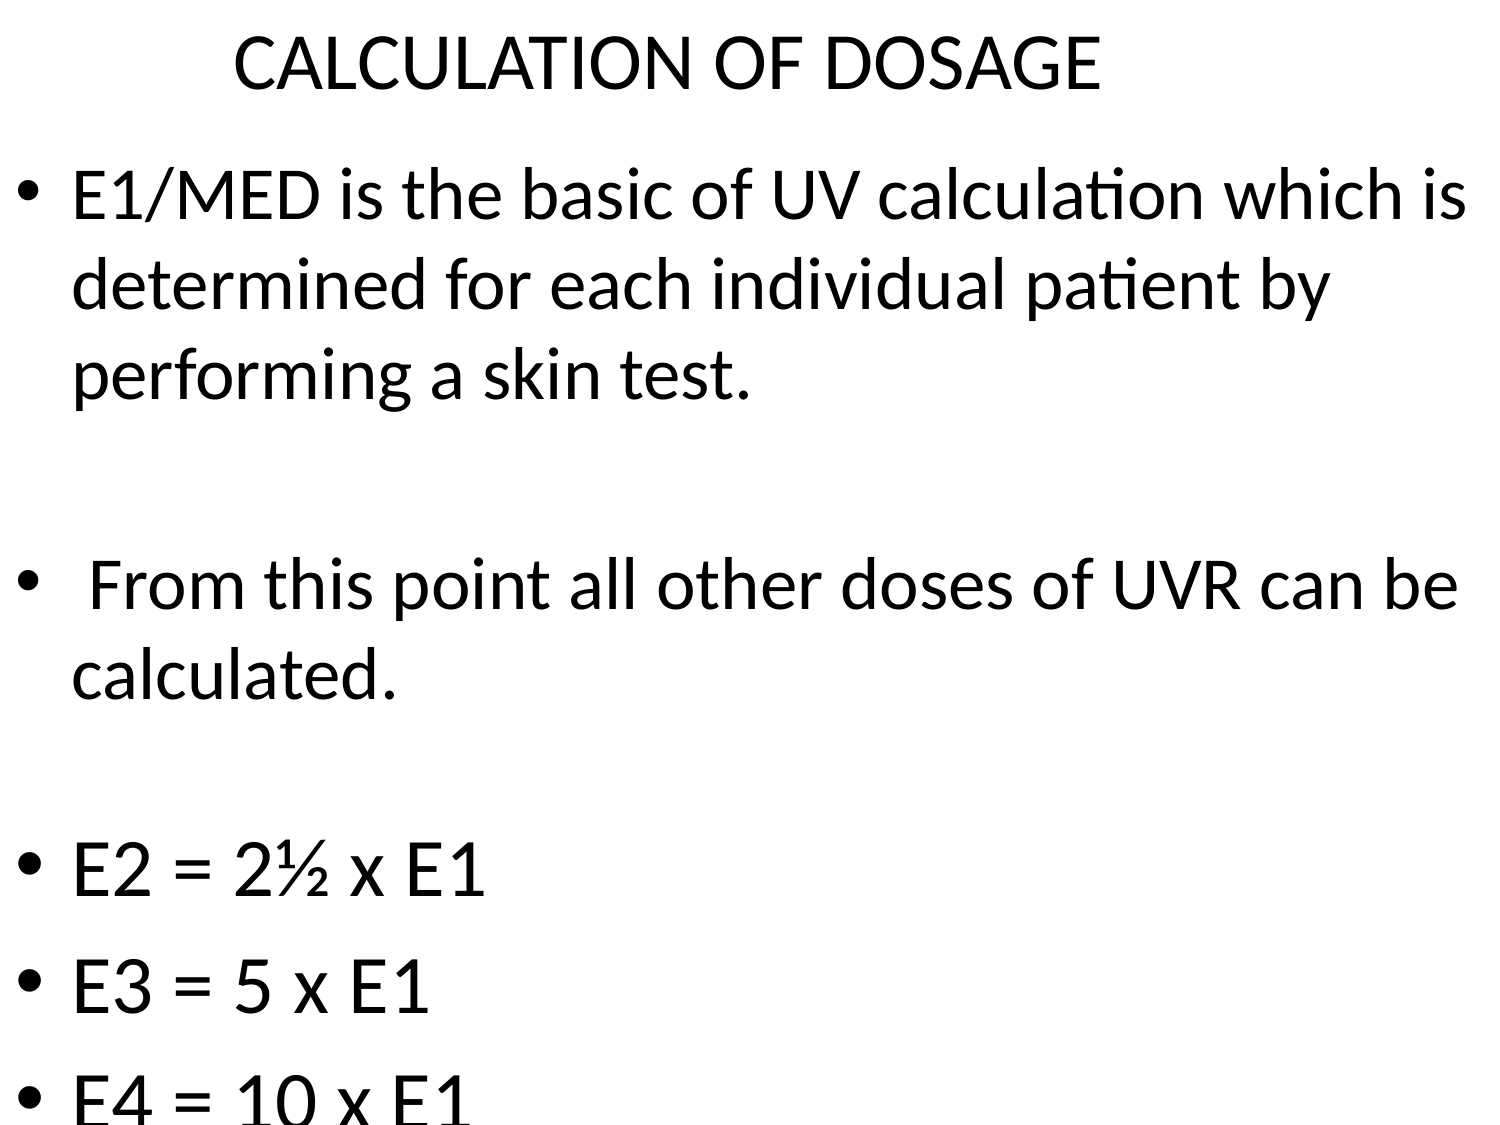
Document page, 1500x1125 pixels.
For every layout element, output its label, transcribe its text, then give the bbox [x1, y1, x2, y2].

list E1/MED is the basic of UV calculation which is determined for each individual patient by performing a skin test. From this point all other doses of UVR can be calculated. E2 = 2½ x E1 E3 = 5 x E1 E4 = 10 x E1 [0, 137, 1500, 1125]
title CALCULATION OF DOSAGE [75, 0, 1263, 114]
